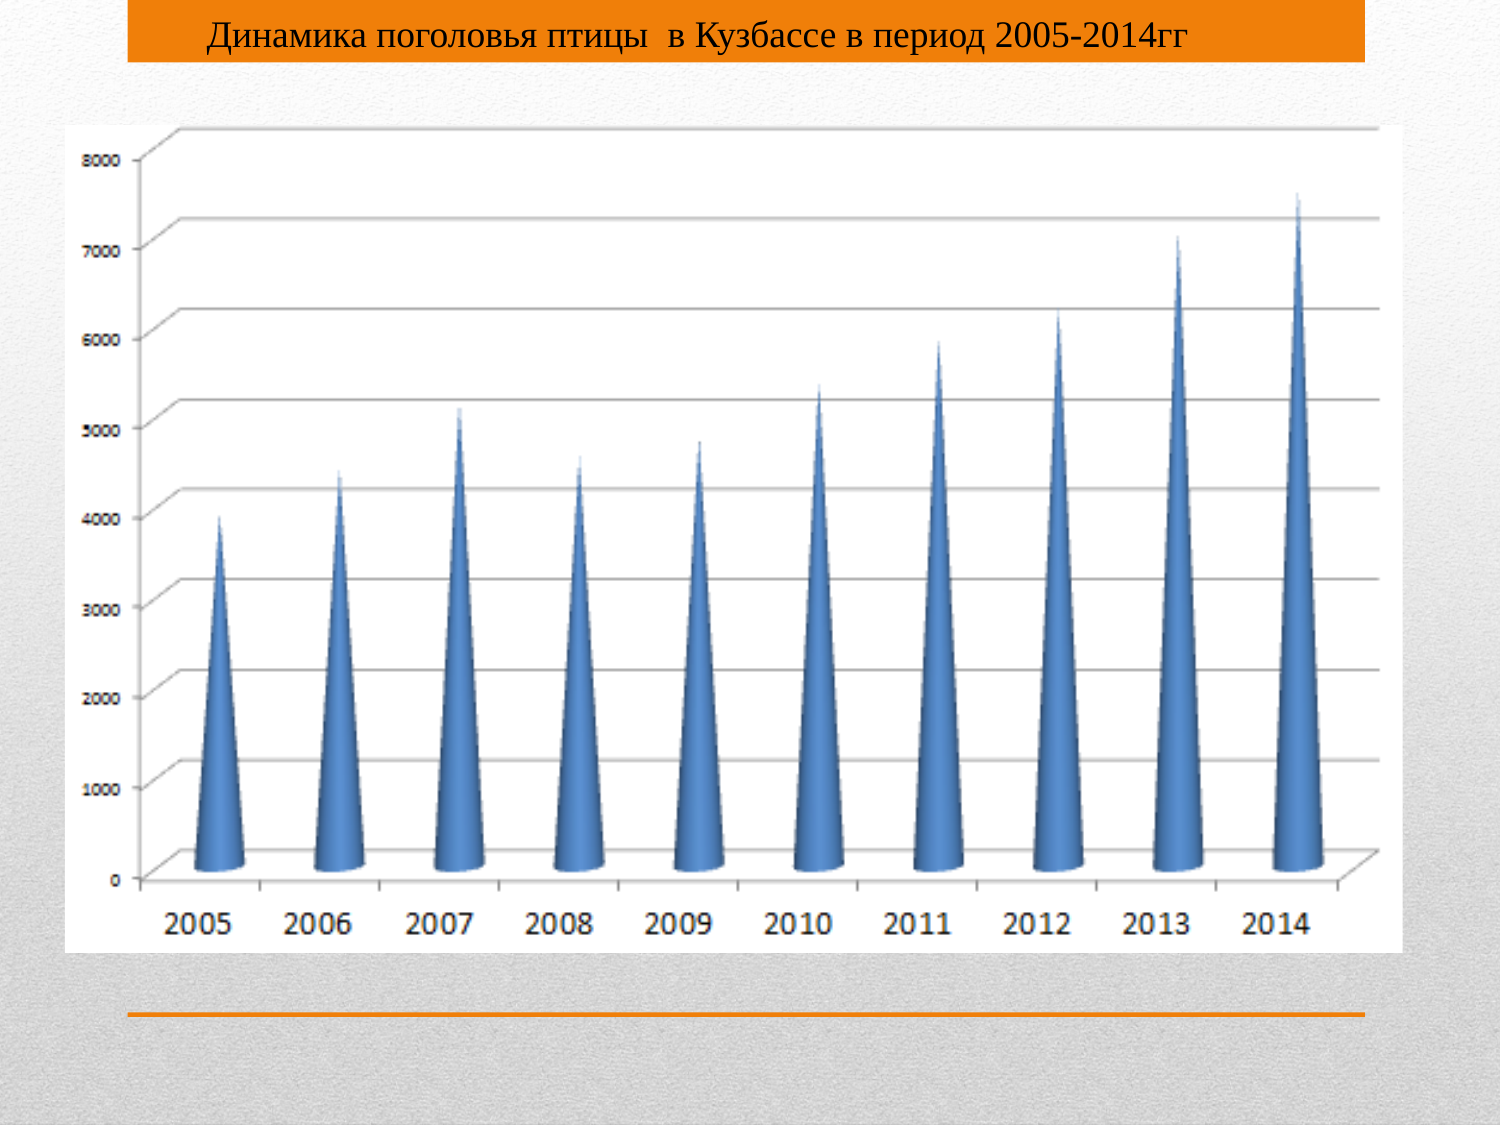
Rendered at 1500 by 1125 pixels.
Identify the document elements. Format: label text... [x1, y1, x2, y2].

picture [64, 124, 1404, 954]
text_box Динамика поголовья птицы в Кузбассе в период 2005-2014гг [191, 2, 1276, 63]
